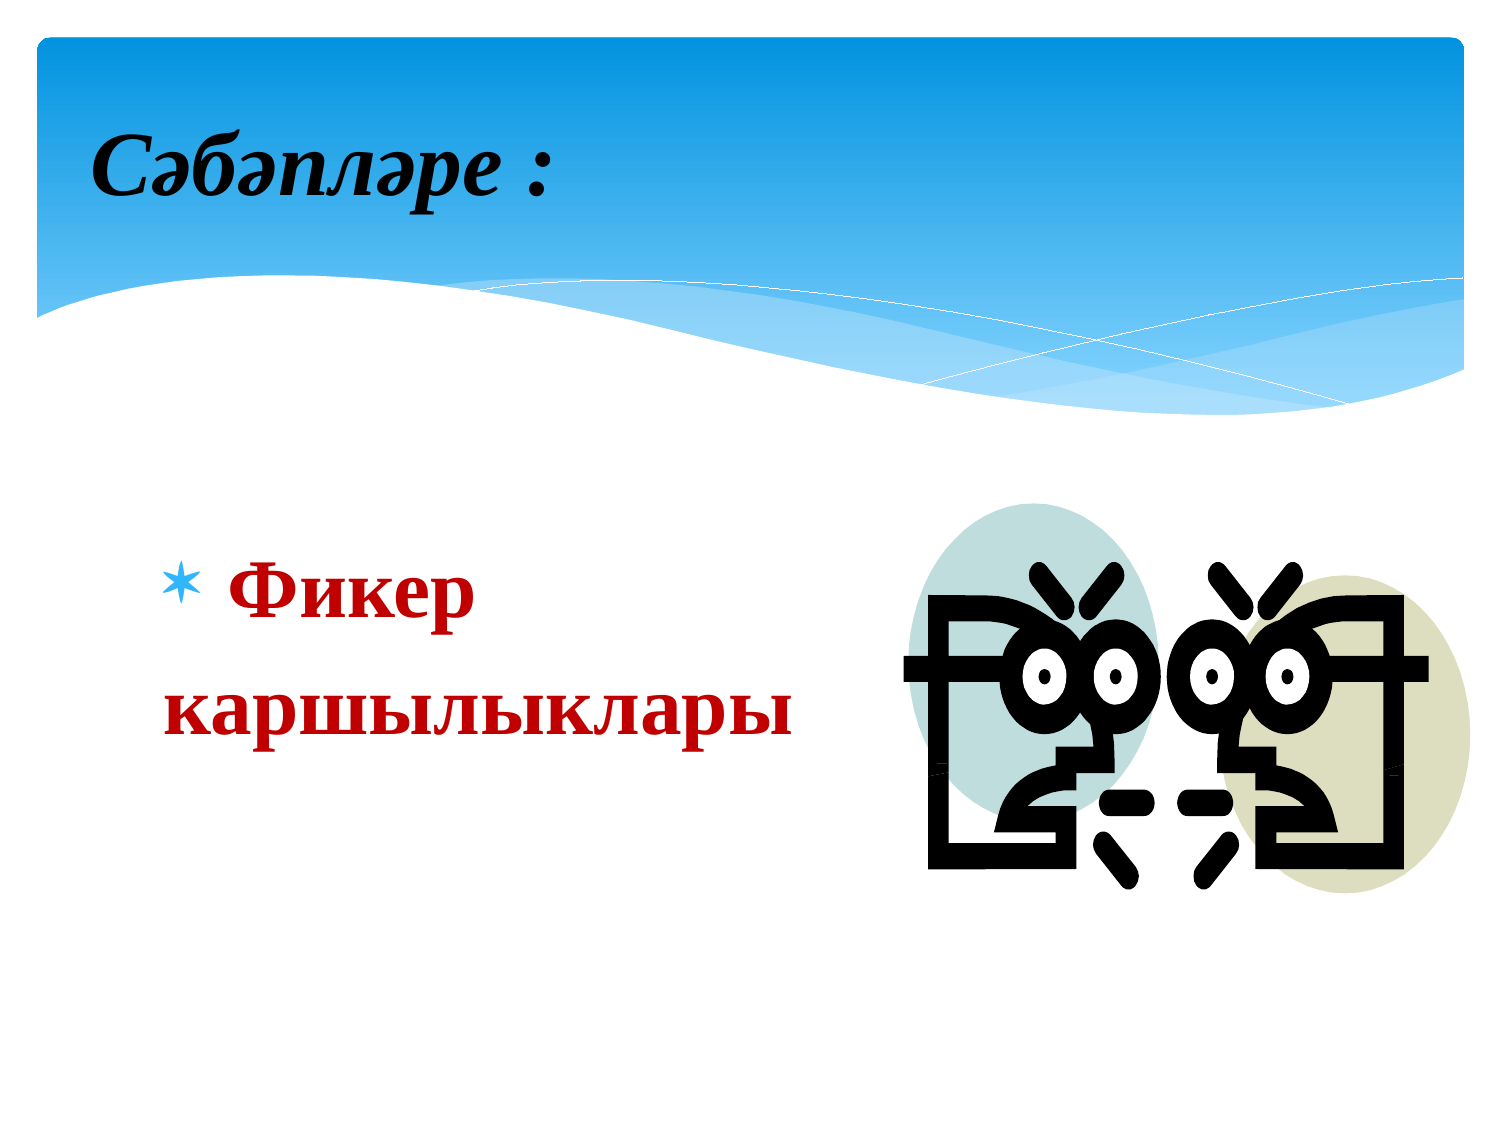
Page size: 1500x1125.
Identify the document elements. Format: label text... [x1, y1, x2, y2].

list Фикер каршылыклары [148, 527, 1365, 1094]
title Сәбәпләре : [75, 55, 1425, 261]
picture [903, 503, 1471, 894]
